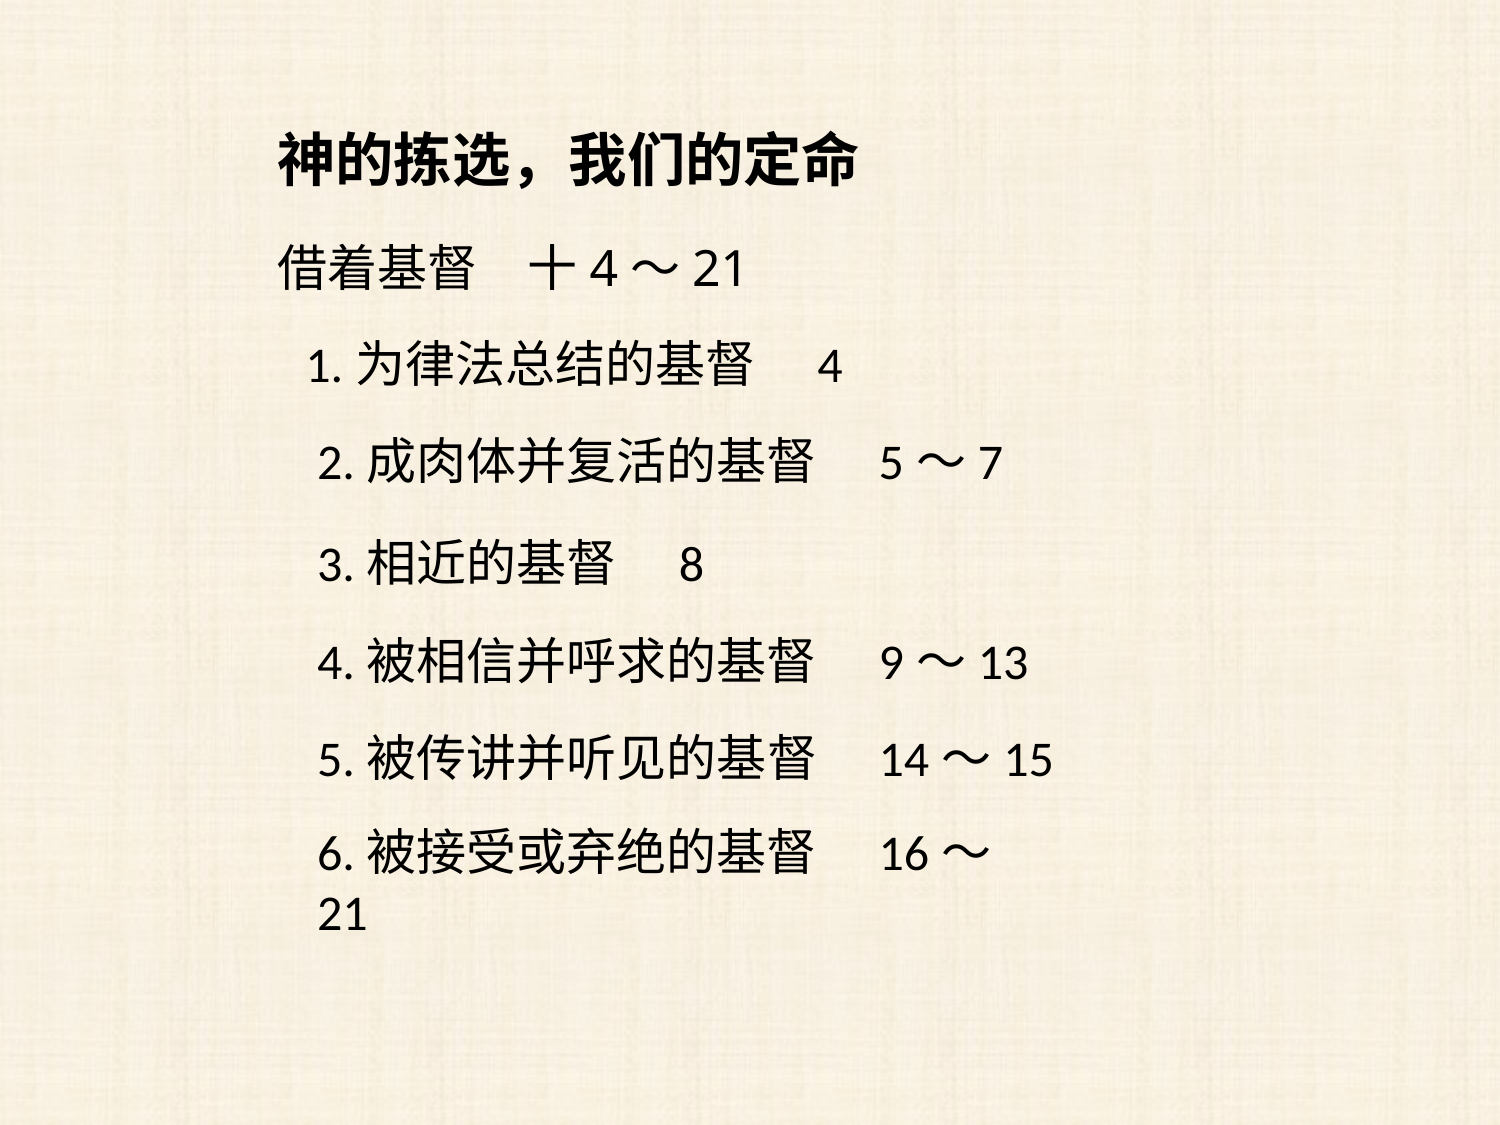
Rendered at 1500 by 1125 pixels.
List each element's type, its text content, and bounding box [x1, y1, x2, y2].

text_box 借着基督 十4～21 [262, 228, 1189, 304]
text_box 1.为律法总结的基督 4 [290, 324, 869, 400]
text_box 6.被接受或弃绝的基督 16～21 [302, 812, 1061, 948]
text_box 5.被传讲并听见的基督 14～15 [302, 719, 1097, 795]
text_box 神的拣选，我们的定命 [262, 116, 939, 201]
text_box 2.成肉体并复活的基督 5～7 [302, 422, 1121, 498]
text_box 4.被相信并呼求的基督 9～13 [302, 622, 1083, 698]
text_box 3.相近的基督 8 [302, 524, 719, 600]
